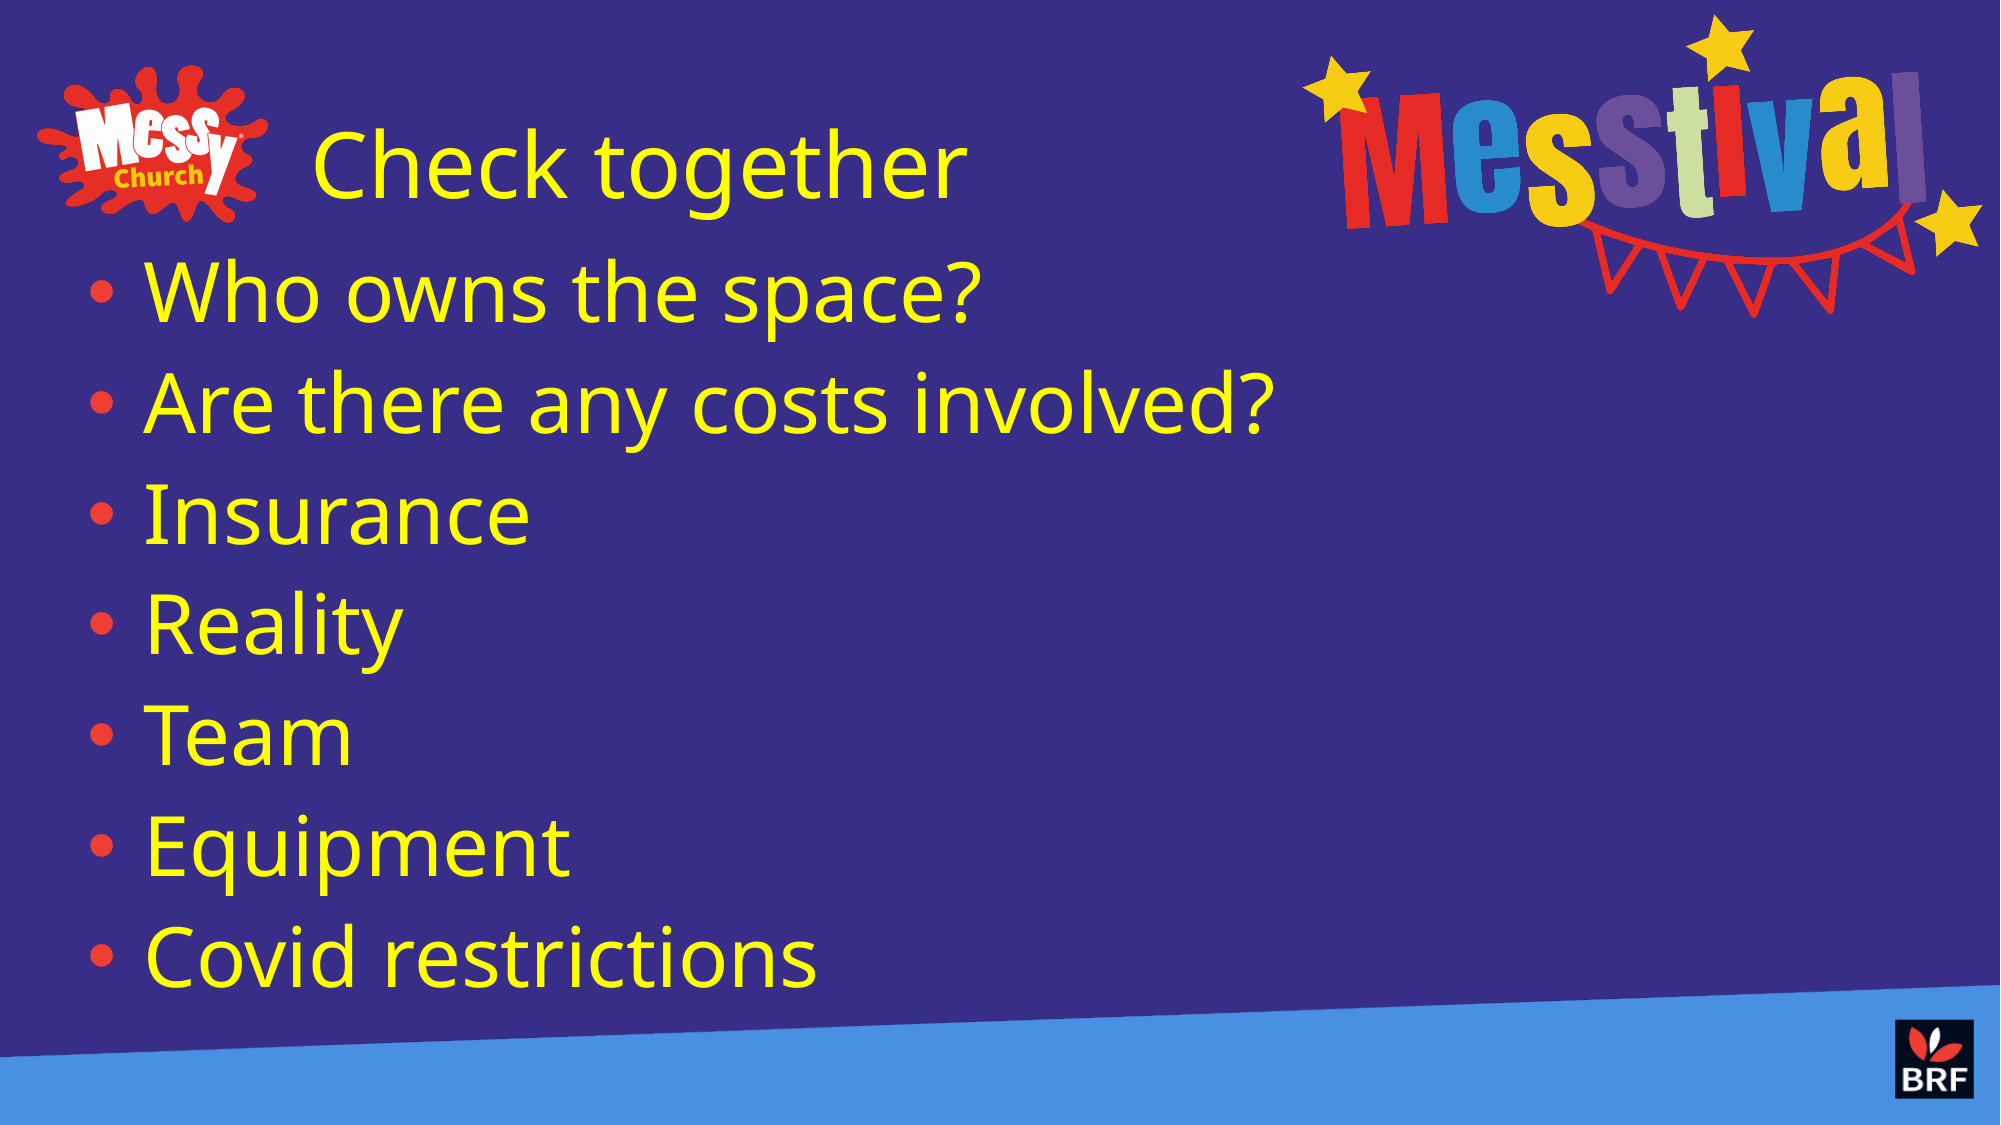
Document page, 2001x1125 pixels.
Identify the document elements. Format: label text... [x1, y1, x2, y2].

title Check together [295, 59, 1278, 243]
picture [1283, 0, 2000, 336]
picture [34, 59, 271, 232]
picture [0, 985, 2000, 1125]
list Who owns the space? Are there any costs involved? Insurance Reality Team Equipment Covid restrictions [53, 243, 1614, 1066]
